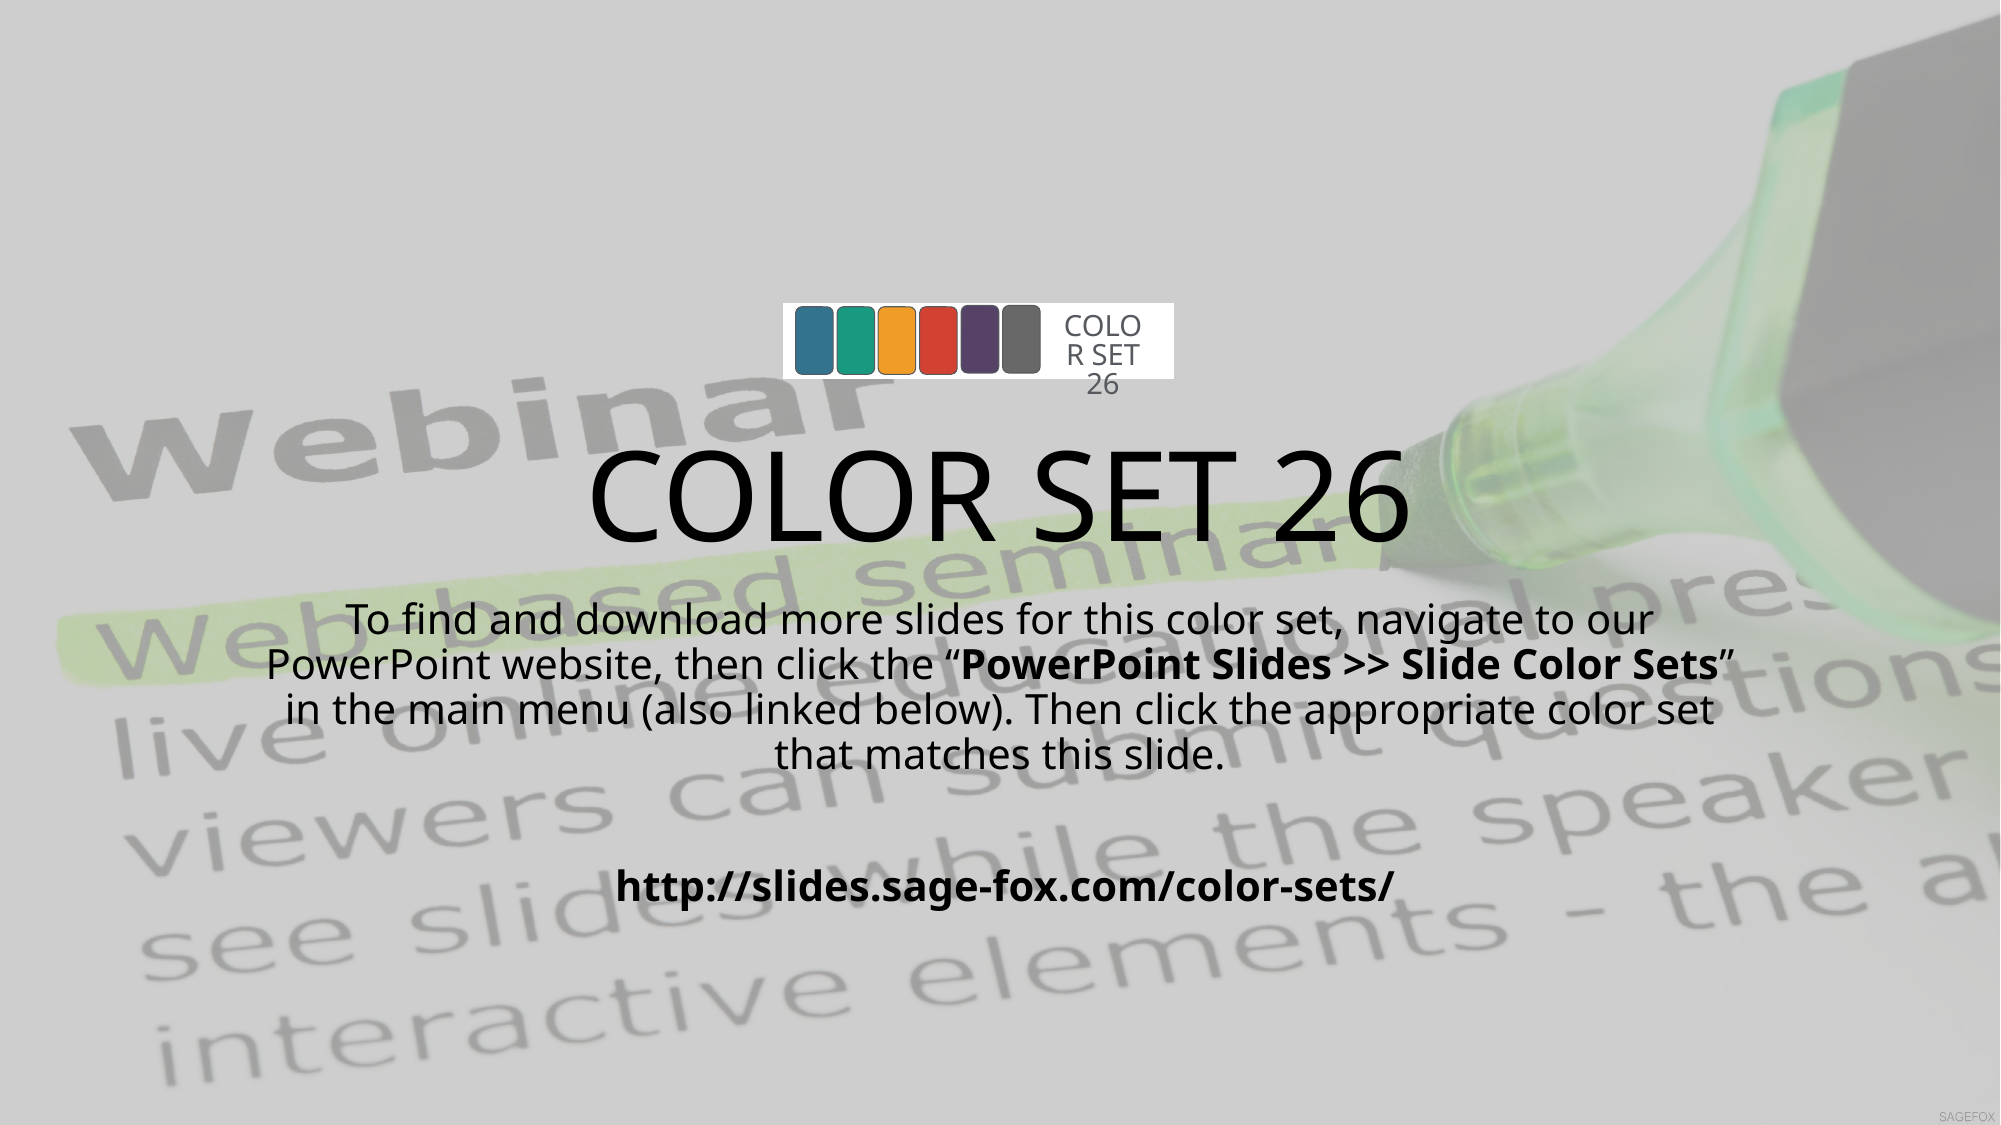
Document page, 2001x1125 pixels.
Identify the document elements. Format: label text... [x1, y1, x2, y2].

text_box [783, 303, 1174, 380]
subtitle To find and download more slides for this color set, navigate to our PowerPoint website, then click the “PowerPoint Slides >> Slide Color Sets” in the main menu (also linked below). Then click the appropriate color set that matches this slide. http://slides.sage-fox.com/color-sets/ [249, 590, 1750, 863]
title COLOR SET 26 [249, 184, 1750, 576]
